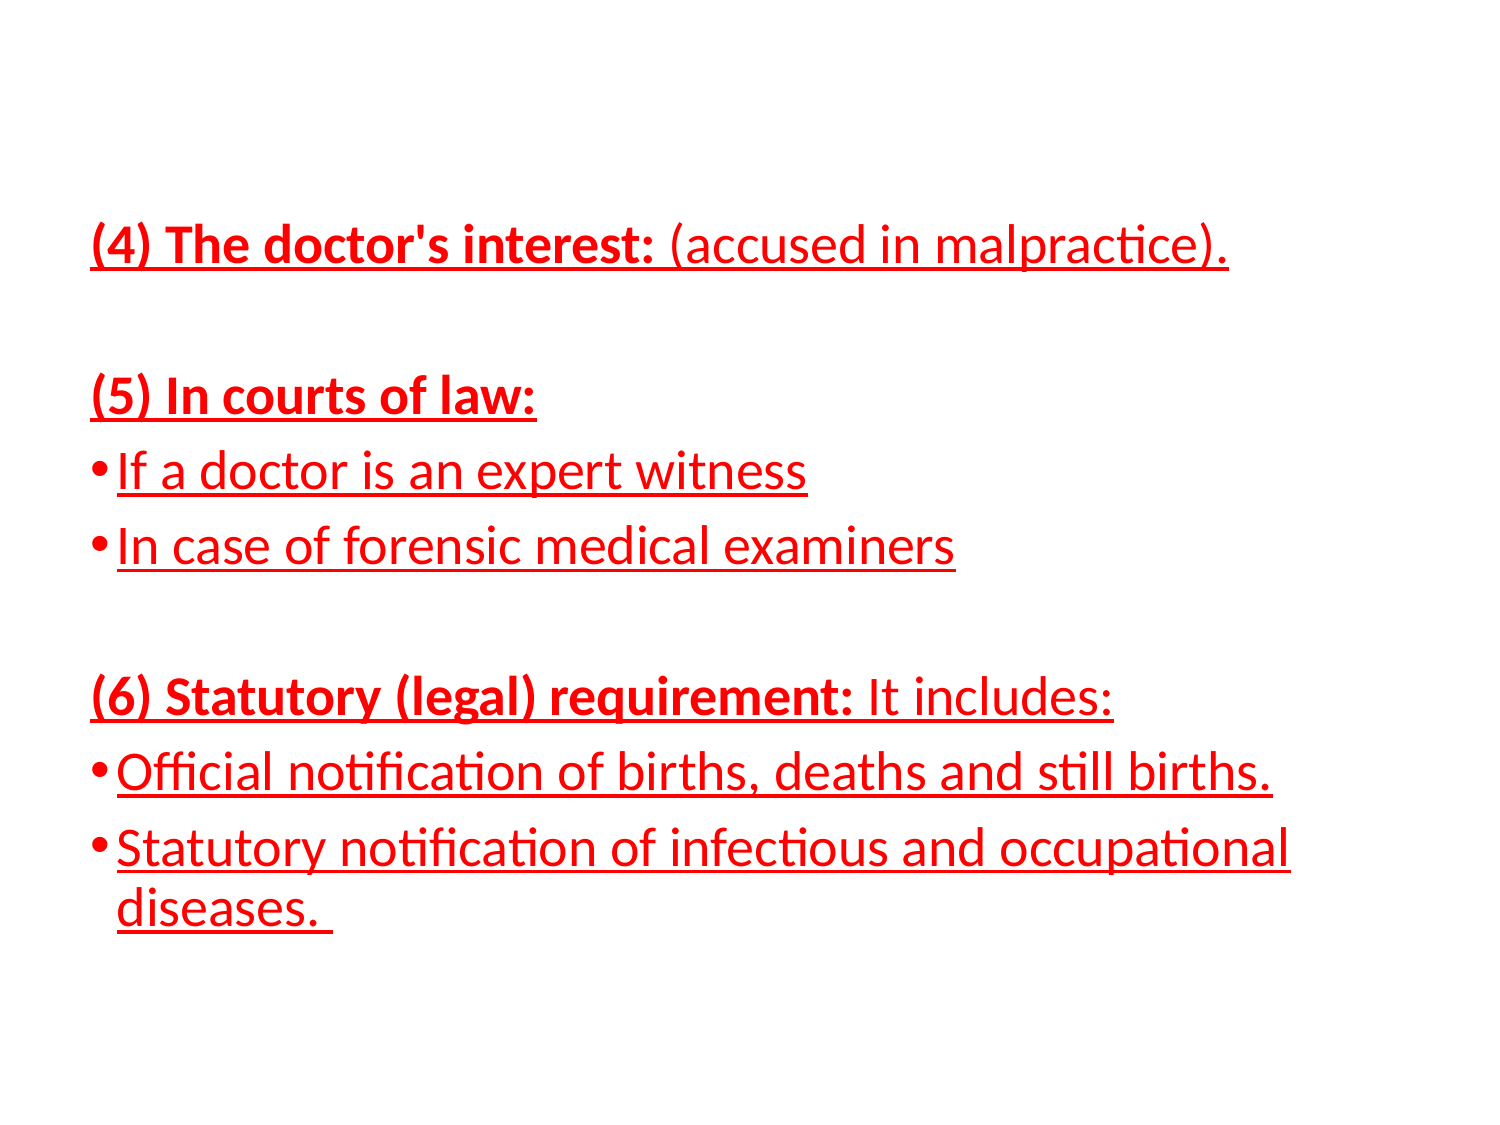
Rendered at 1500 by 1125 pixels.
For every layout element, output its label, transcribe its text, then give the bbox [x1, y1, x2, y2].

list (4) The doctor's interest: (accused in malpractice). (5) In courts of law: If a doctor is an expert witness In case of forensic medical examiners (6) Statutory (legal) requirement: It includes: Official notification of births, deaths and still births. Statutory notification of infectious and occupational diseases. [75, 208, 1471, 951]
